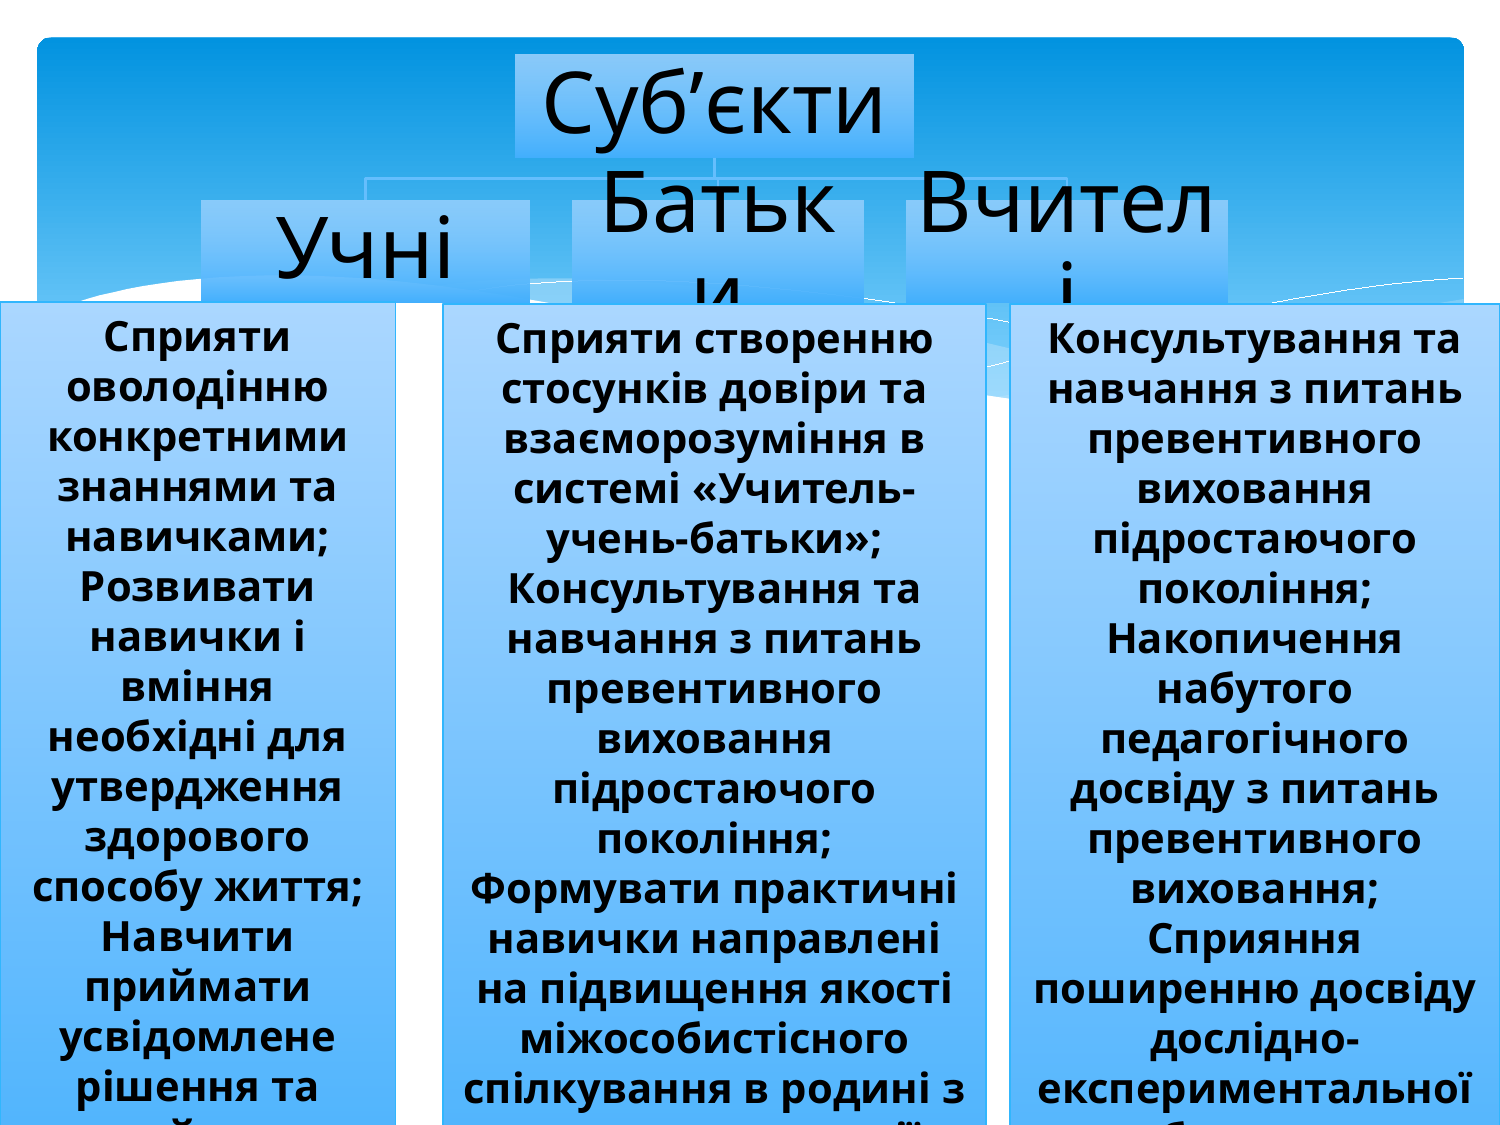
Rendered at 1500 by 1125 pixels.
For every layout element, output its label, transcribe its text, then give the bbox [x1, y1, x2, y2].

text_box Сприяти оволодінню конкретними знаннями та навичками; Розвивати навички і вміння необхідні для утвердження здорового способу життя; Навчити приймати усвідомлене рішення та приймати вільний вибір. [0, 301, 396, 1125]
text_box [52, 54, 1377, 303]
text_box Консультування та навчання з питань превентивного виховання підростаючого покоління; Накопичення набутого педагогічного досвіду з питань превентивного виховання; Сприяння поширенню досвіду дослідно- експериментальної роботи через публікації. [1009, 303, 1500, 1125]
text_box Сприяти створенню стосунків довіри та взаєморозуміння в системі «Учитель-учень-батьки»; Консультування та навчання з питань превентивного виховання підростаючого покоління; Формувати практичні навички направлені на підвищення якості міжособистісного спілкування в родині з метою презентації негативних явищ в суспільстві. [442, 313, 987, 1125]
